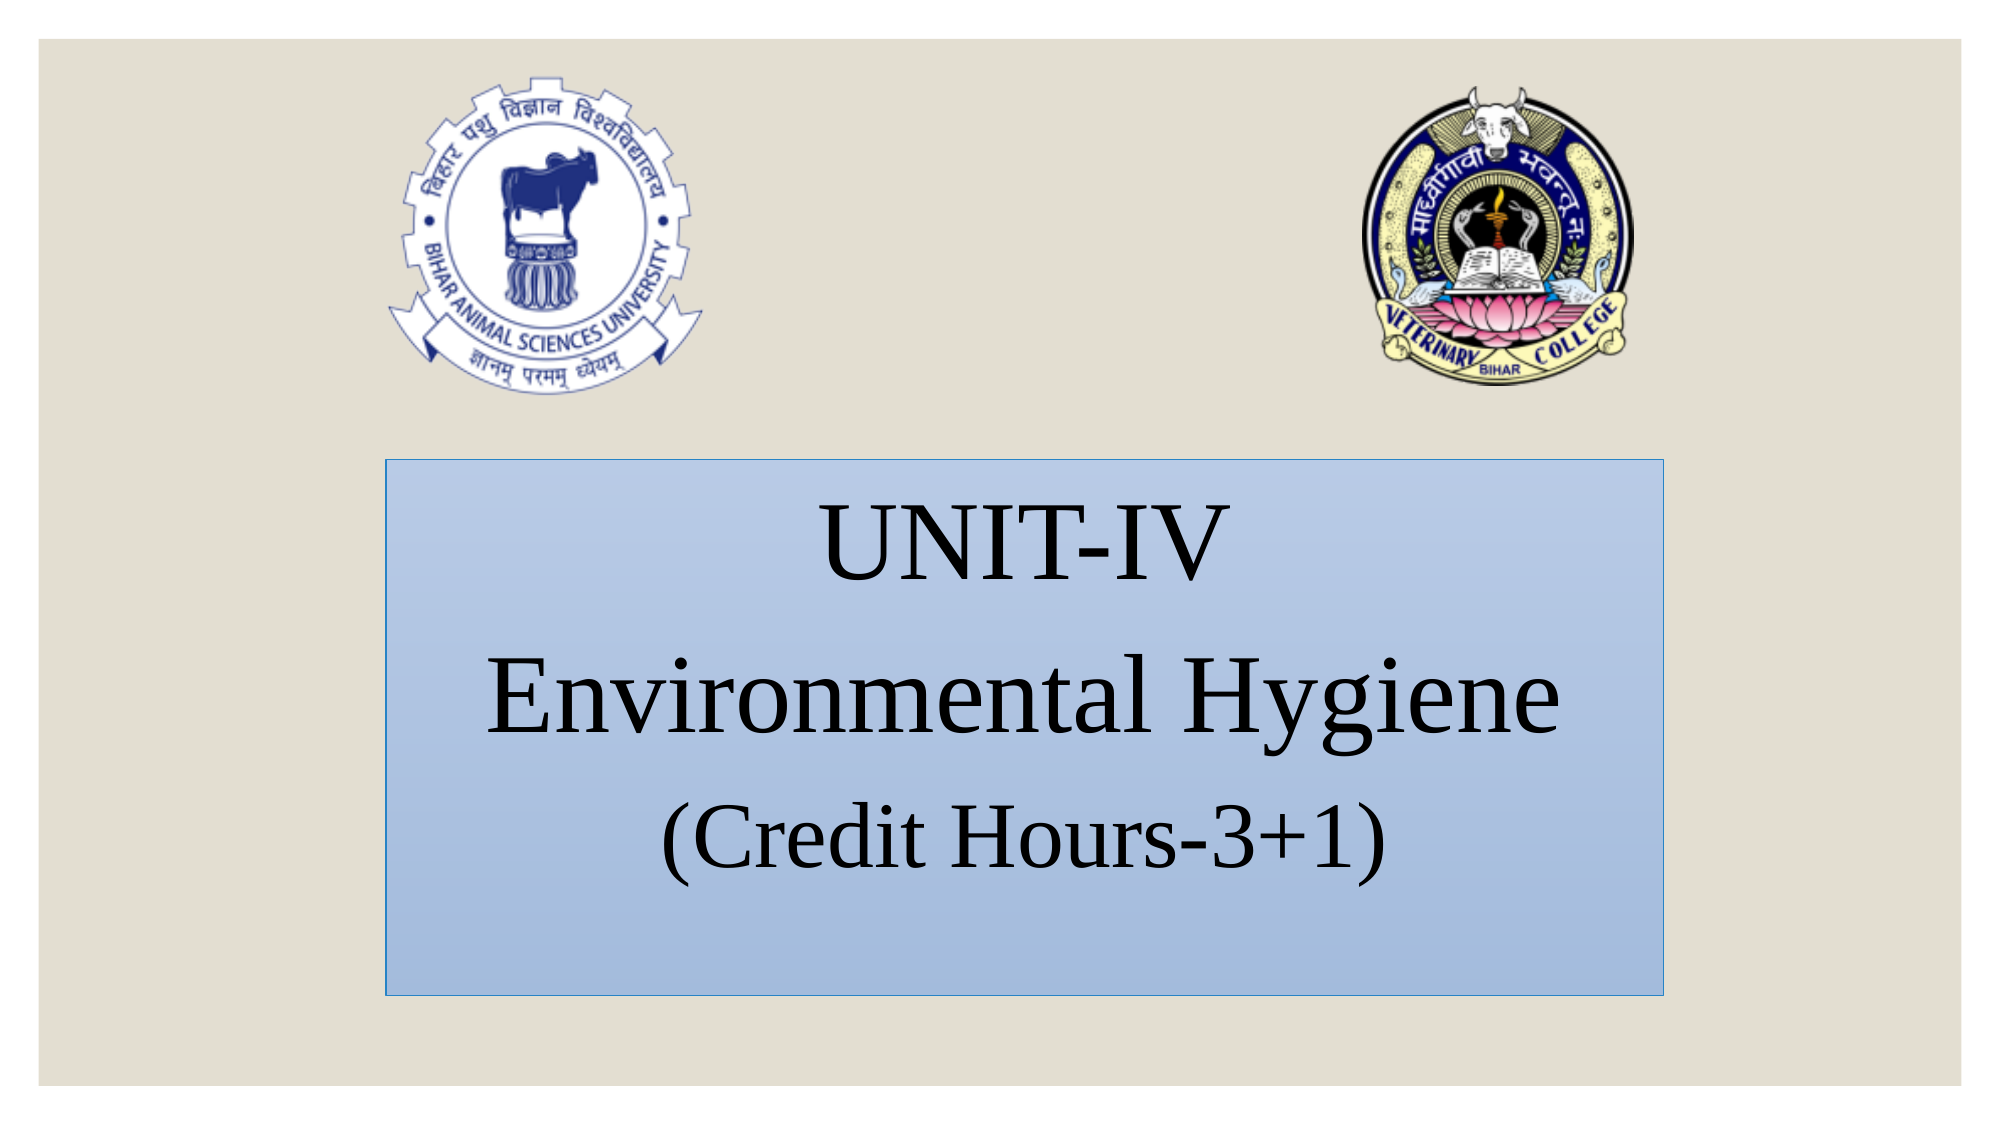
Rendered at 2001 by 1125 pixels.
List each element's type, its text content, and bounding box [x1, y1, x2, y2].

picture [385, 74, 707, 399]
picture [1362, 86, 1634, 386]
list UNIT-IV Environmental Hygiene (Credit Hours-3+1) [385, 459, 1664, 996]
